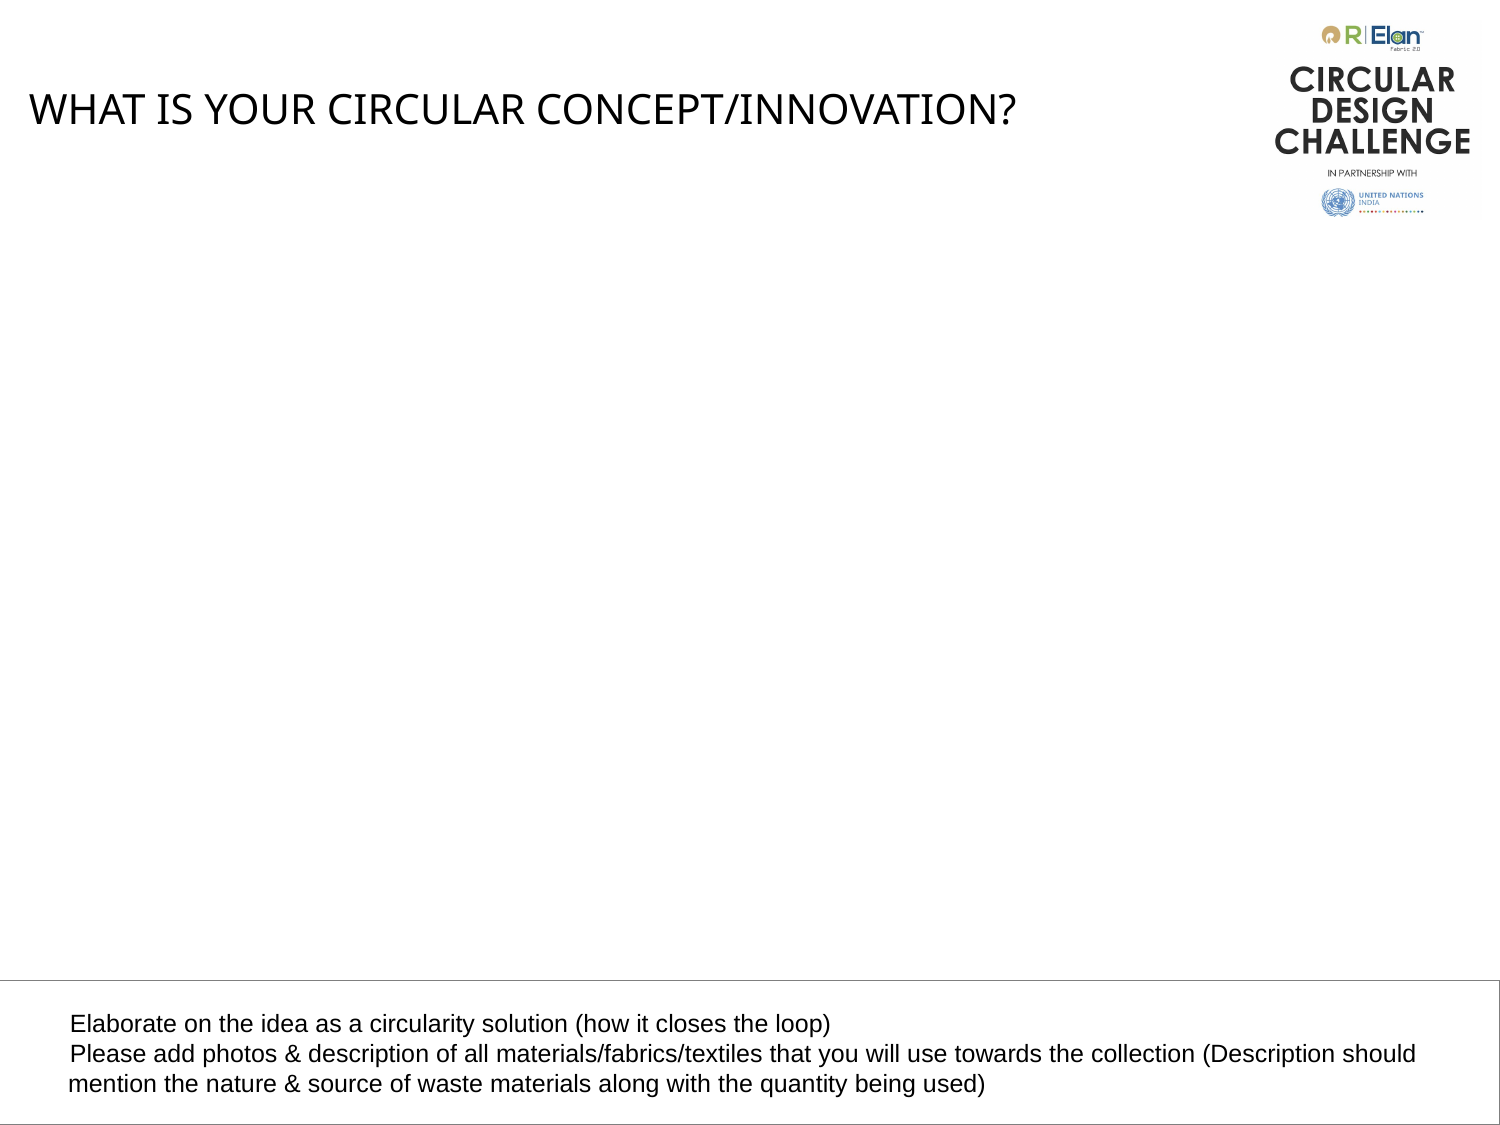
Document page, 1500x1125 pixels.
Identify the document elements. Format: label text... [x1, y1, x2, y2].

text_box Elaborate on the idea as a circularity solution (how it closes the loop) Please add photos & description of all materials/fabrics/textiles that you will use towards the collection (Description should mention the nature & source of waste materials along with the quantity being used) [68, 1007, 1432, 1097]
text_box [0, 980, 1500, 1125]
title WHAT IS YOUR CIRCULAR CONCEPT/INNOVATION? [26, 82, 1119, 158]
picture [1269, 20, 1482, 220]
